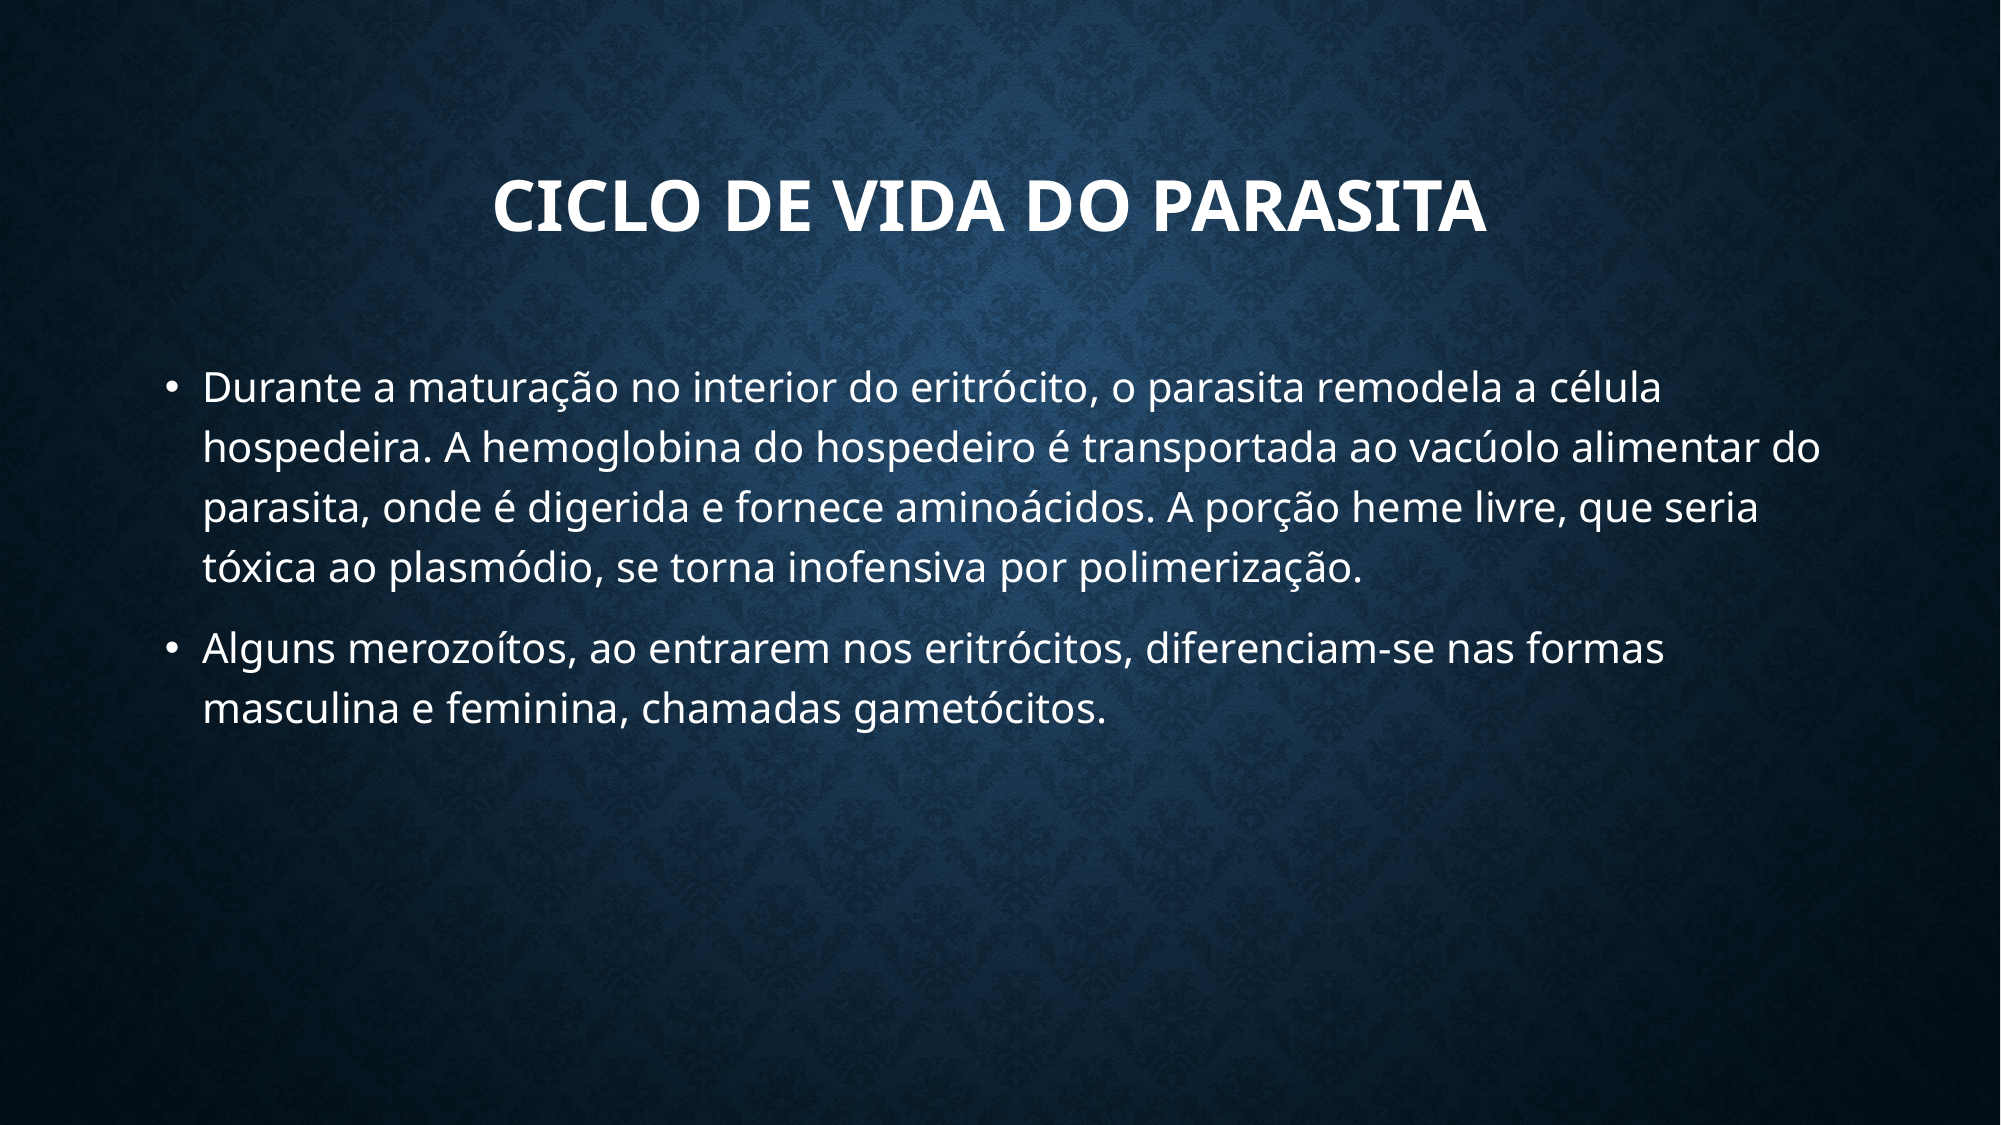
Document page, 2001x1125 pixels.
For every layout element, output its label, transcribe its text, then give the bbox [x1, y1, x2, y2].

list Durante a maturação no interior do eritrócito, o parasita remodela a célula hospedeira. A hemoglobina do hospedeiro é transportada ao vacúolo alimentar do parasita, onde é digerida e fornece aminoácidos. A porção heme livre, que seria tóxica ao plasmódio, se torna inofensiva por polimerização. Alguns merozoítos, ao entrarem nos eritrócitos, diferenciam-se nas formas masculina e feminina, chamadas gametócitos. [149, 343, 1849, 950]
title CICLO DE VIDA DO PARASITA [149, 99, 1849, 318]
